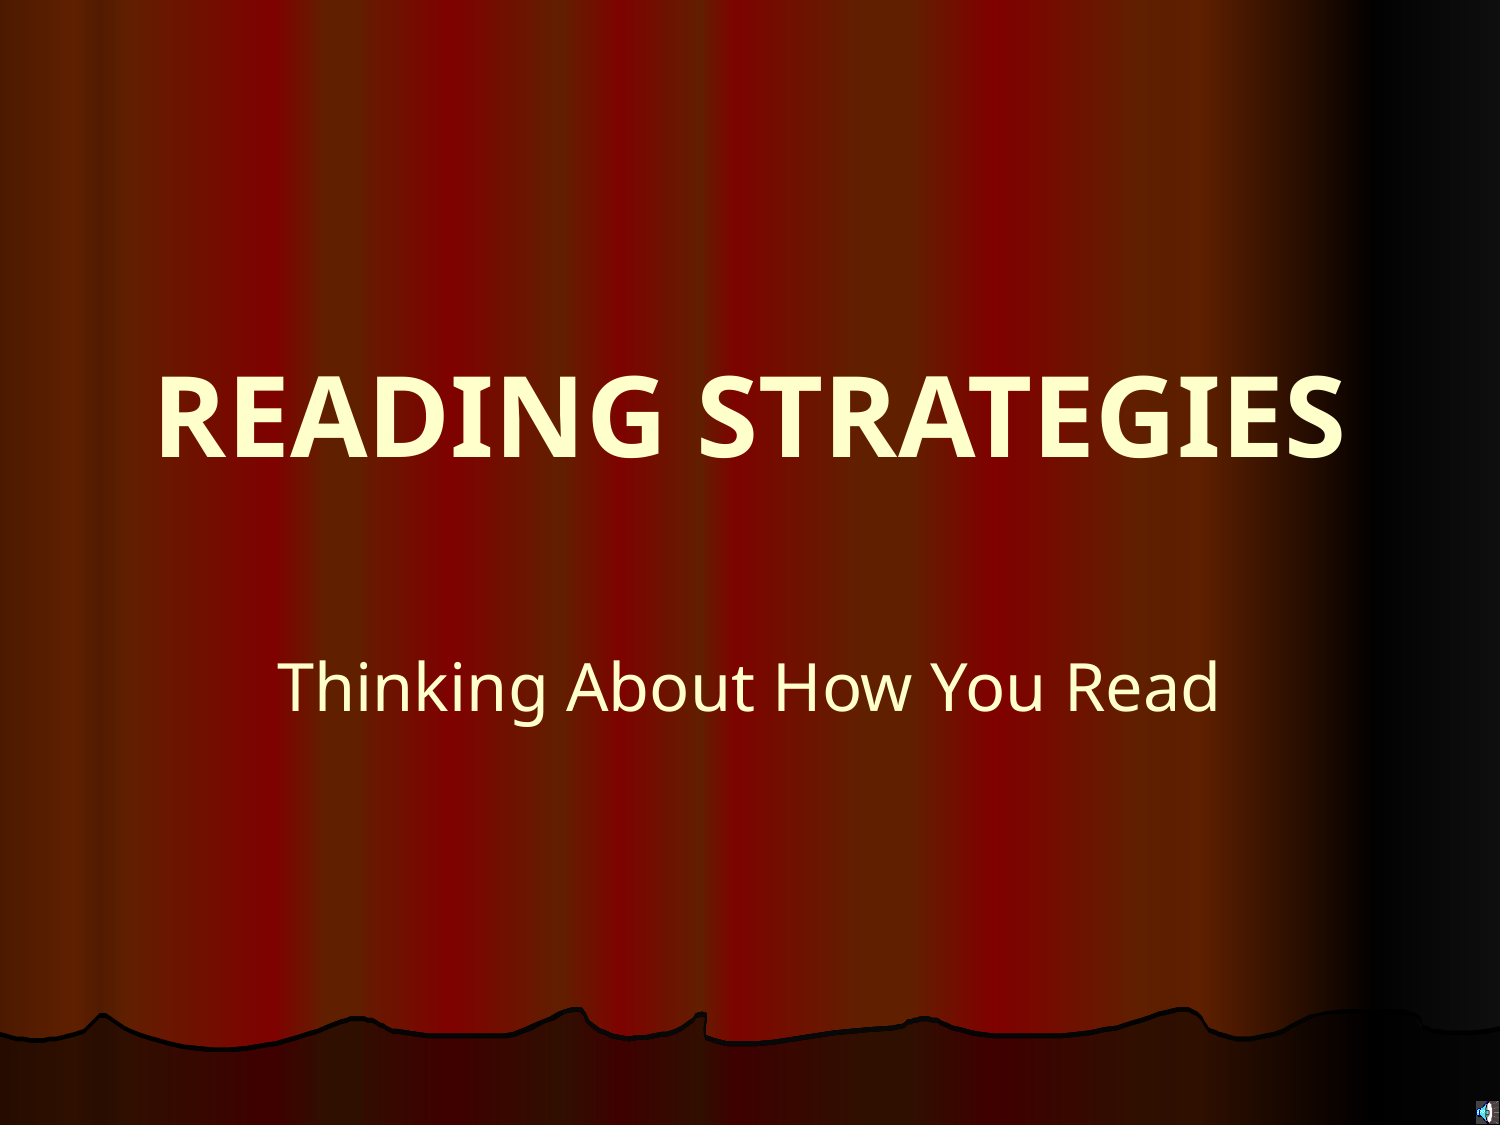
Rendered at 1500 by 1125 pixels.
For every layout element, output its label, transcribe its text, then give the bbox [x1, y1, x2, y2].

picture [1474, 1099, 1500, 1125]
subtitle Thinking About How You Read [224, 637, 1276, 926]
title READING STRATEGIES [112, 262, 1388, 563]
